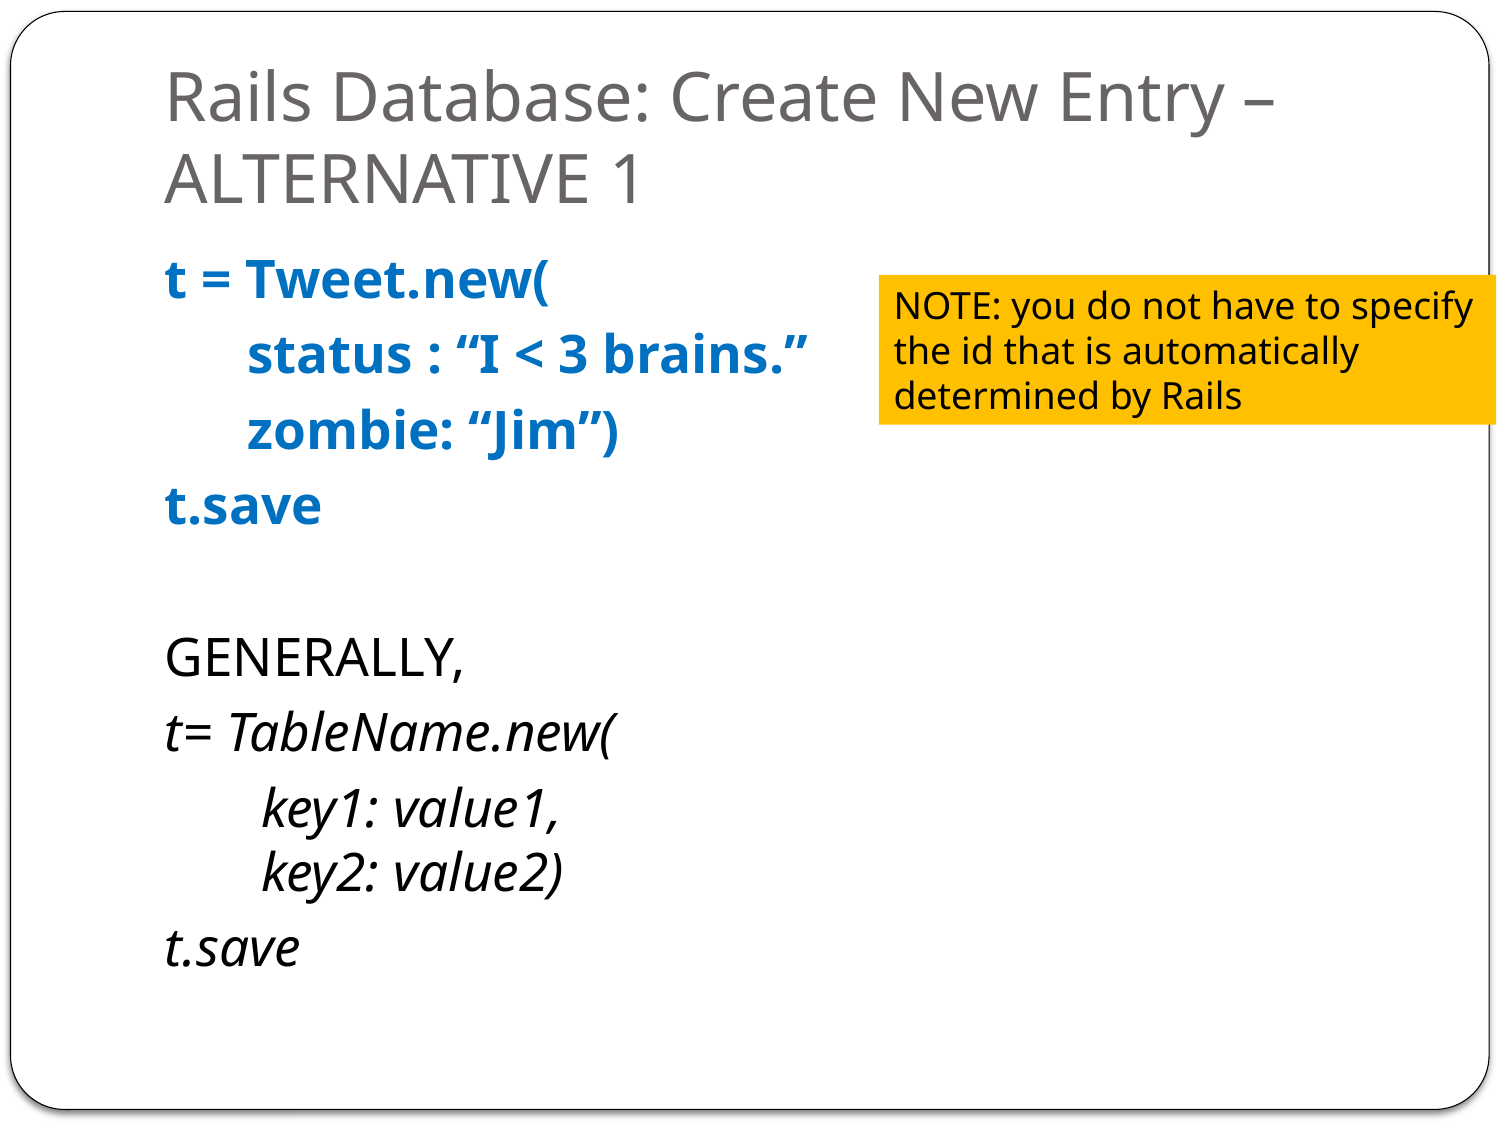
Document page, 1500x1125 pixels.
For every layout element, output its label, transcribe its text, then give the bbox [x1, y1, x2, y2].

title Rails Database: Create New Entry –ALTERNATIVE 1 [150, 45, 1425, 233]
text_box NOTE: you do not have to specify the id that is automatically determined by Rails [878, 274, 1497, 425]
list t = Tweet.new( status : “I < 3 brains.” zombie: “Jim”) t.save GENERALLY, t= TableName.new( key1: value1, key2: value2) t.save [150, 237, 1425, 988]
